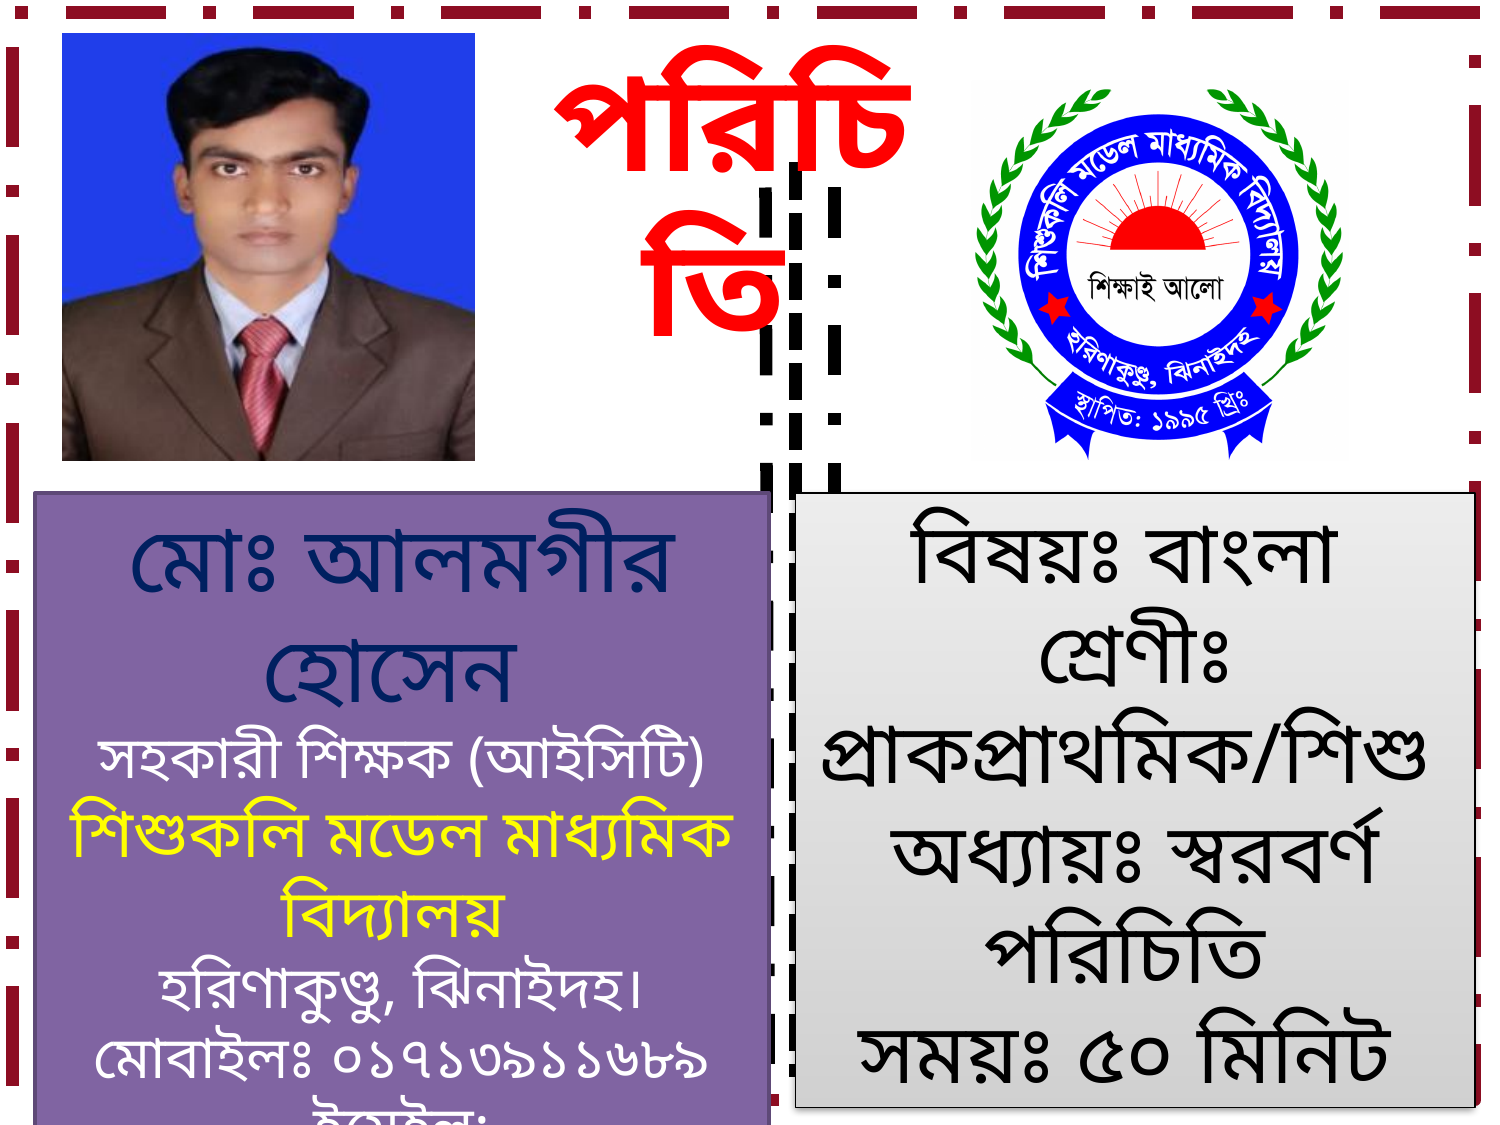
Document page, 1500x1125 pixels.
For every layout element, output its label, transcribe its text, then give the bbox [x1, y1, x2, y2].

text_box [765, 187, 769, 1076]
text_box বিষয়ঃ বাংলা শ্রেণীঃ প্রাকপ্রাথমিক/শিশু অধ্যায়ঃ স্বরবর্ণ পরিচিতি সময়ঃ ৫০ মিনিট [795, 492, 1476, 1108]
text_box [10, 10, 1477, 1102]
picture [971, 80, 1349, 462]
text_box মোঃ আলমগীর হোসেন সহকারী শিক্ষক (আইসিটি) শিশুকলি মডেল মাধ্যমিক বিদ্যালয় হরিণাকুণ্ডু, ঝিনাইদহ। মোবাইলঃ ০১৭১৩৯১১৬৮৯ ইমেইল: alomgirhossain1979@gmail.com [33, 491, 771, 1125]
picture [62, 32, 476, 462]
text_box পরিচিতি [474, 26, 988, 371]
